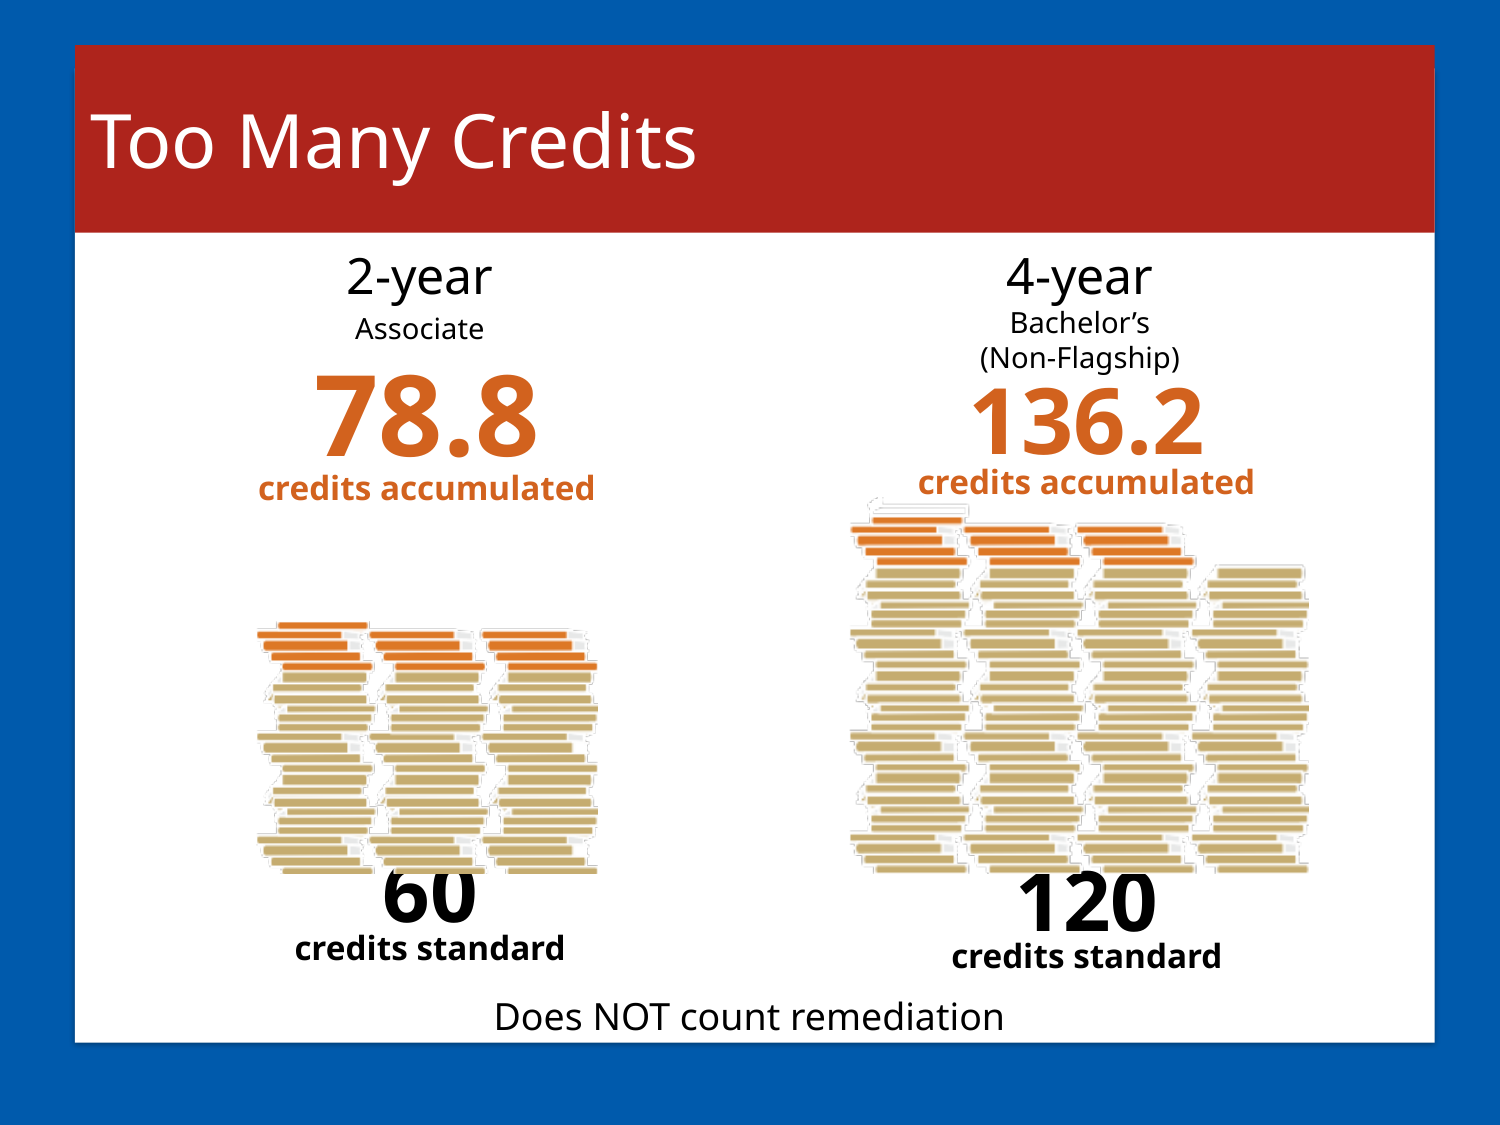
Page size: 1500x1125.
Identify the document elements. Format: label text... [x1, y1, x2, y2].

text_box Does NOT count remediation [370, 985, 1139, 1046]
text_box 78.8 credits accumulated [257, 444, 597, 515]
title Too Many Credits [75, 45, 1435, 233]
picture [849, 496, 1310, 874]
list 2-year Associate 4-year Bachelor’s (Non-Flagship) [75, 237, 1425, 400]
text_box 120 credits standard [917, 912, 1257, 983]
text_box 136.2 credits accumulated [917, 437, 1257, 495]
text_box 60 credits standard [261, 904, 600, 975]
picture [256, 620, 599, 874]
